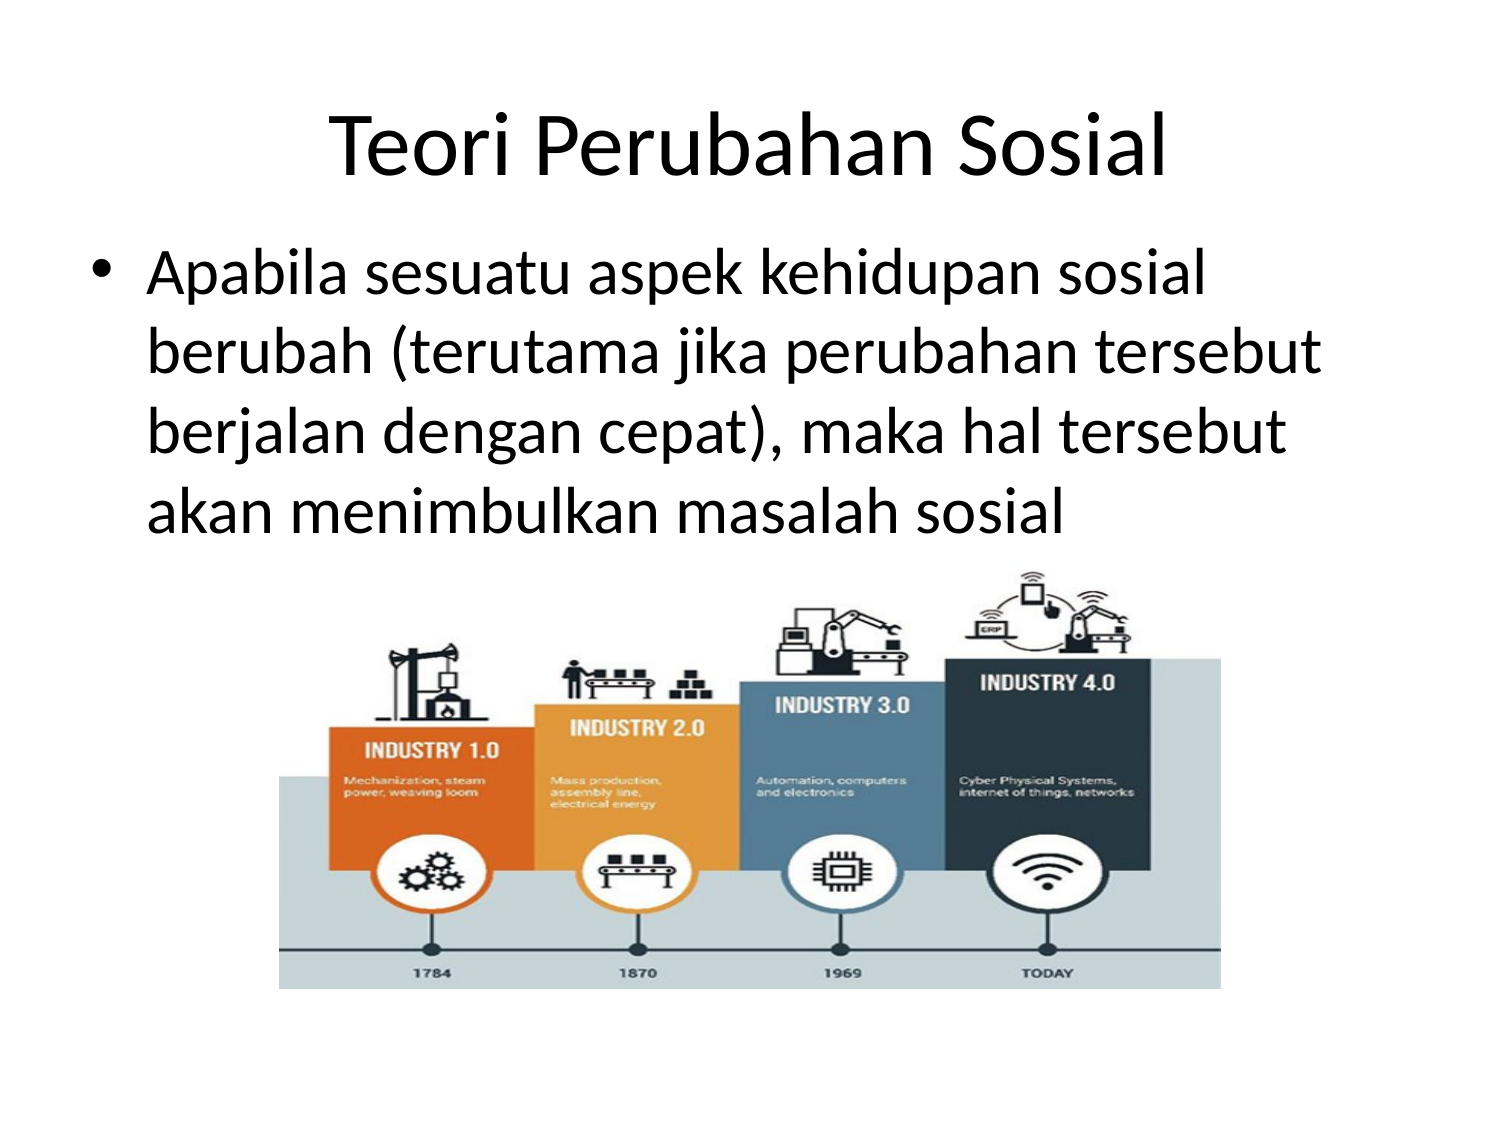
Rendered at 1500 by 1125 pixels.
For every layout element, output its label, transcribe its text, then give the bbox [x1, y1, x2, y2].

list Apabila sesuatu aspek kehidupan sosial berubah (terutama jika perubahan tersebut berjalan dengan cepat), maka hal tersebut akan menimbulkan masalah sosial [75, 219, 1425, 1005]
picture [279, 562, 1221, 989]
title Teori Perubahan Sosial [75, 45, 1425, 219]
